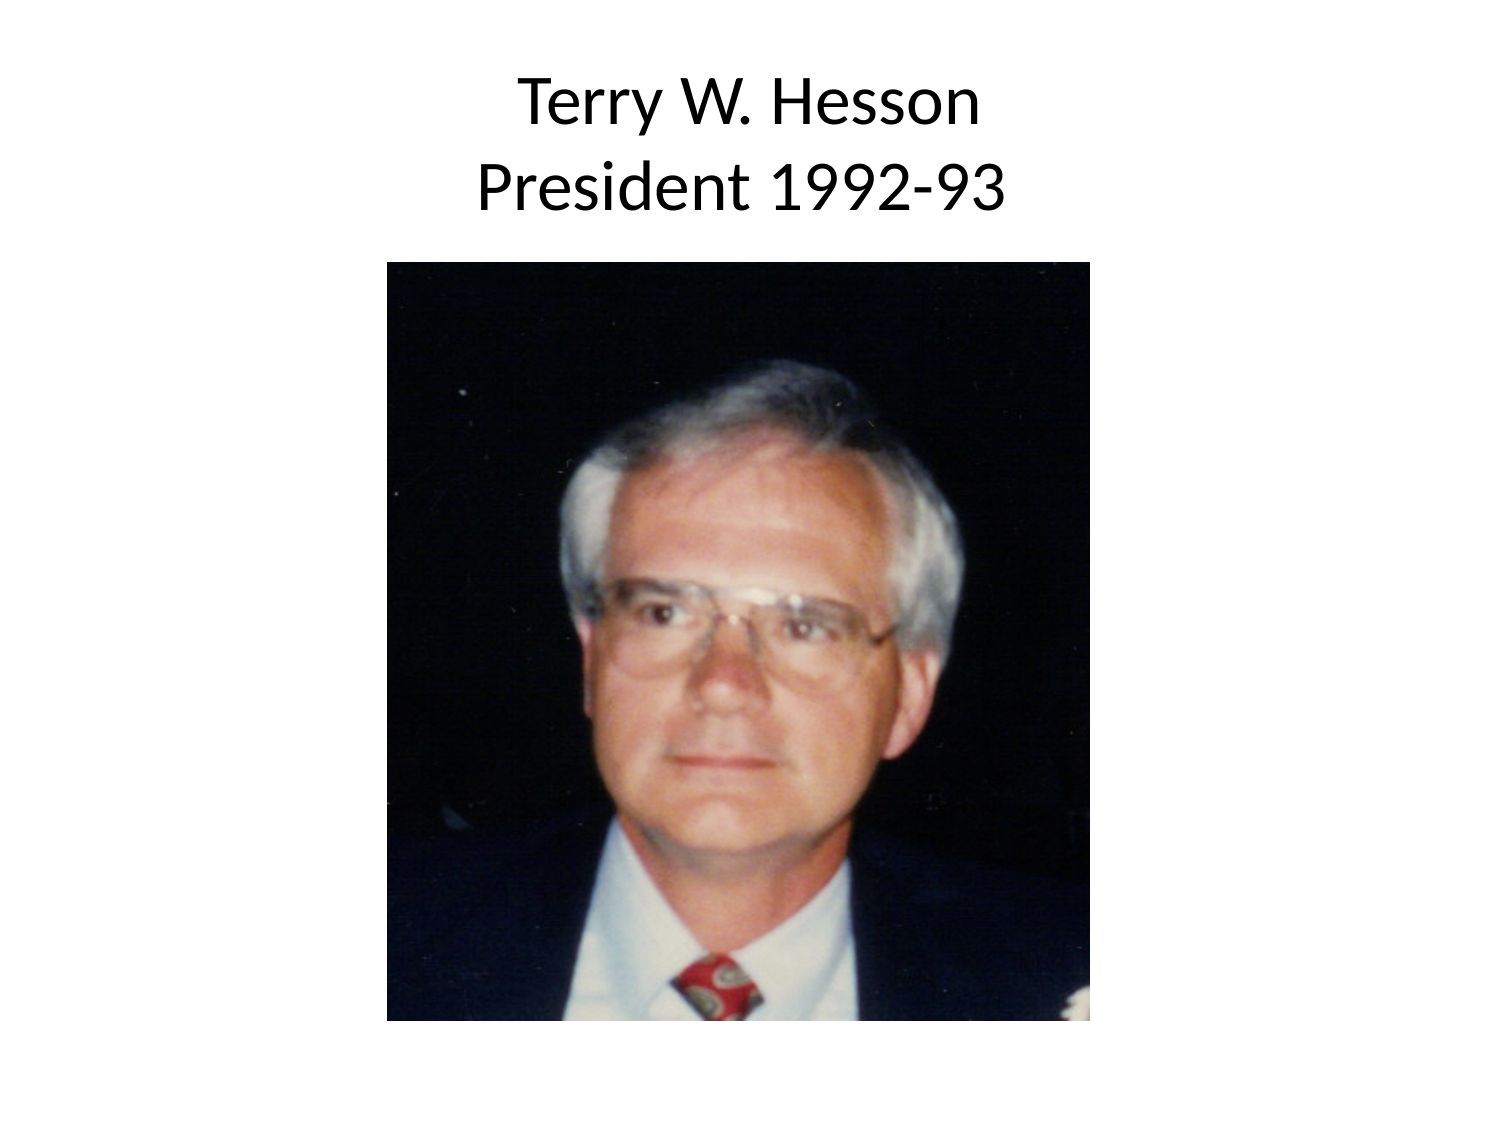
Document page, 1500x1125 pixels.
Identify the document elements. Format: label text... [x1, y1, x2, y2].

picture [387, 262, 1091, 1021]
title Terry W. Hesson President 1992-93 [75, 45, 1425, 233]
